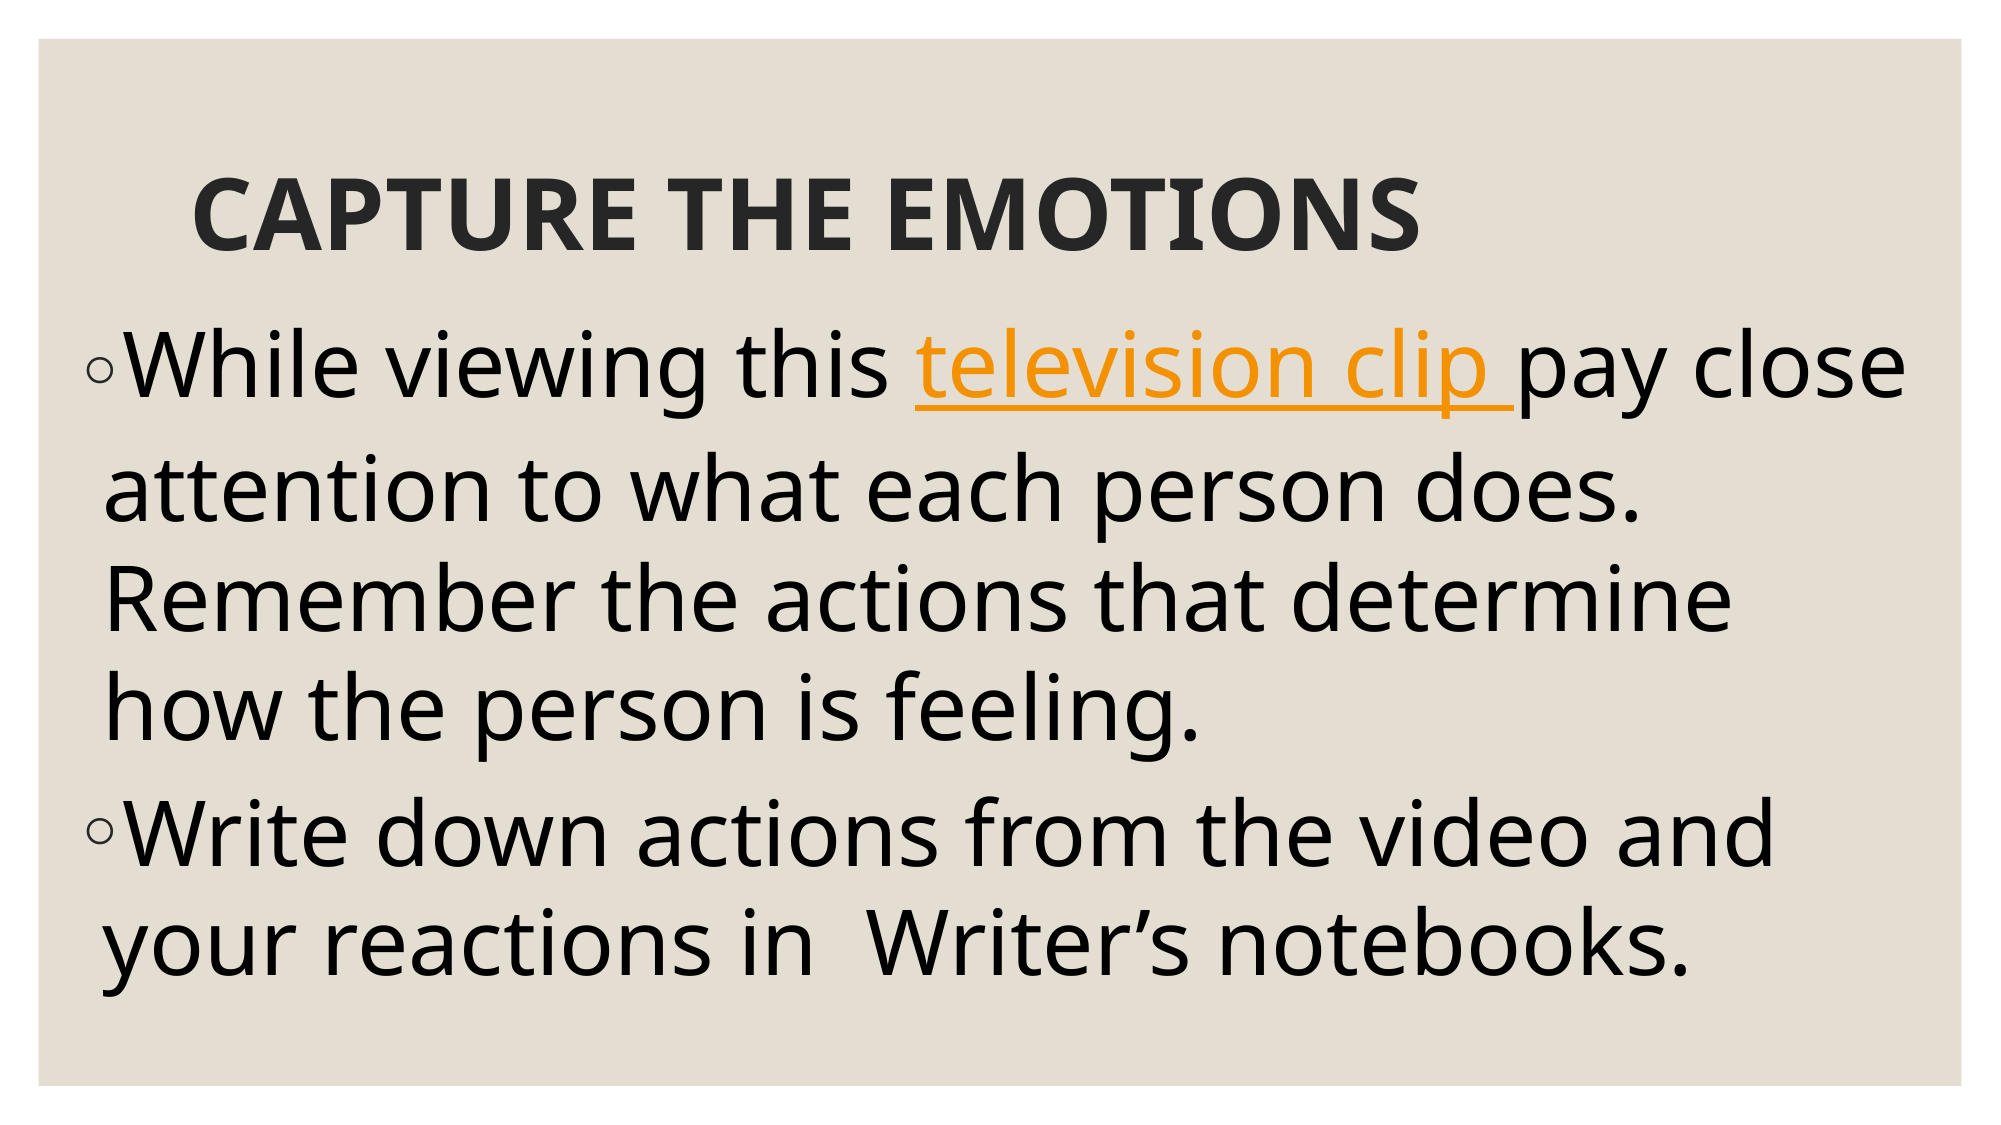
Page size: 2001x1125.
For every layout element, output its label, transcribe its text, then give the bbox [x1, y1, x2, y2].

list While viewing this television clip pay close attention to what each person does. Remember the actions that determine how the person is feeling. Write down actions from the video and your reactions in Writer’s notebooks. [58, 299, 1936, 1014]
title CAPTURE THE EMOTIONS [174, 105, 1825, 299]
